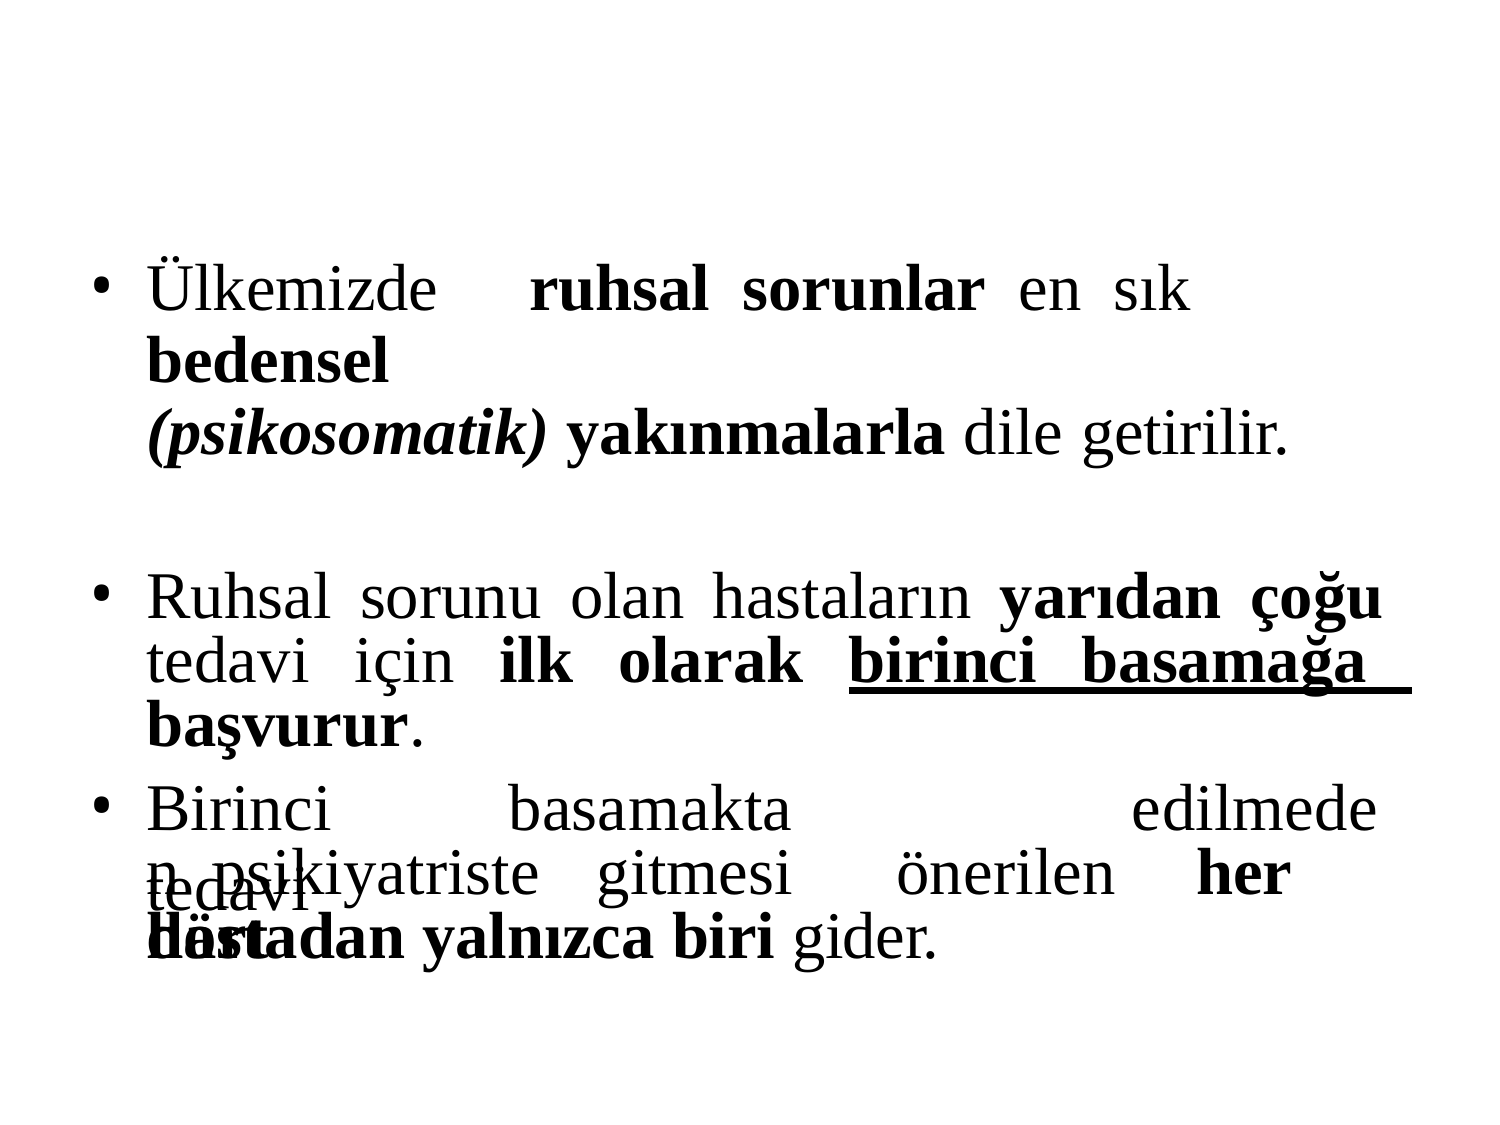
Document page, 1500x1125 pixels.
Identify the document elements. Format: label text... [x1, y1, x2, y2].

text_box hastadan yalnızca biri gider. [144, 889, 945, 972]
text_box edilmeden psikiyatriste gitmesi önerilen her dört [144, 761, 1412, 972]
text_box Birinci basamakta tedavi [87, 761, 144, 924]
text_box Ülkemizde ruhsal sorunlar en sık bedensel (psikosomatik) yakınmalarla dile getirilir. Ruhsal sorunu olan hastaların yarıdan çoğu tedavi için ilk olarak birinci basamağa başvurur. [87, 249, 1413, 760]
